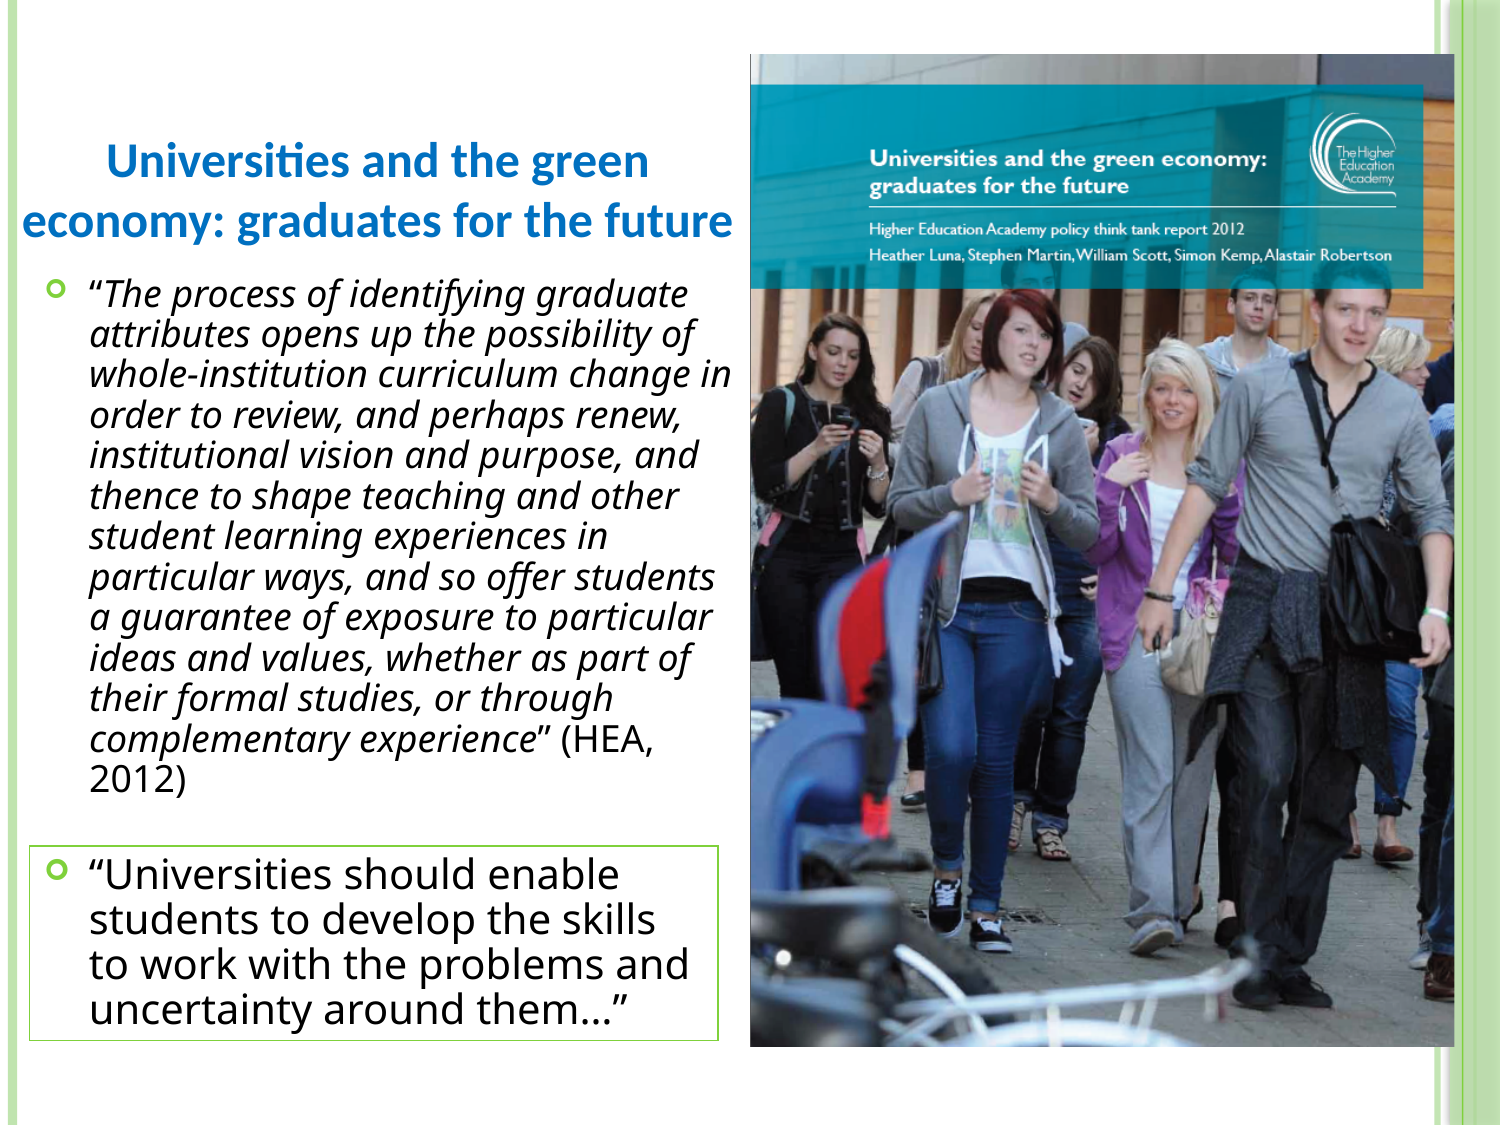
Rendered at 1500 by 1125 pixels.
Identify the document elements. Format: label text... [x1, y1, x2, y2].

picture [749, 54, 1455, 1048]
text_box “Universities should enable students to develop the skills to work with the problems and uncertainty around them…” [29, 846, 718, 1041]
title Universities and the green economy: graduates for the future [5, 67, 743, 256]
list “The process of identifying graduate attributes opens up the possibility of whole-institution curriculum change in order to review, and perhaps renew, institutional vision and purpose, and thence to shape teaching and other student learning experiences in particular ways, and so offer students a guarantee of exposure to particular ideas and values, whether as part of their formal studies, or through complementary experience” (HEA, 2012) [29, 266, 743, 835]
